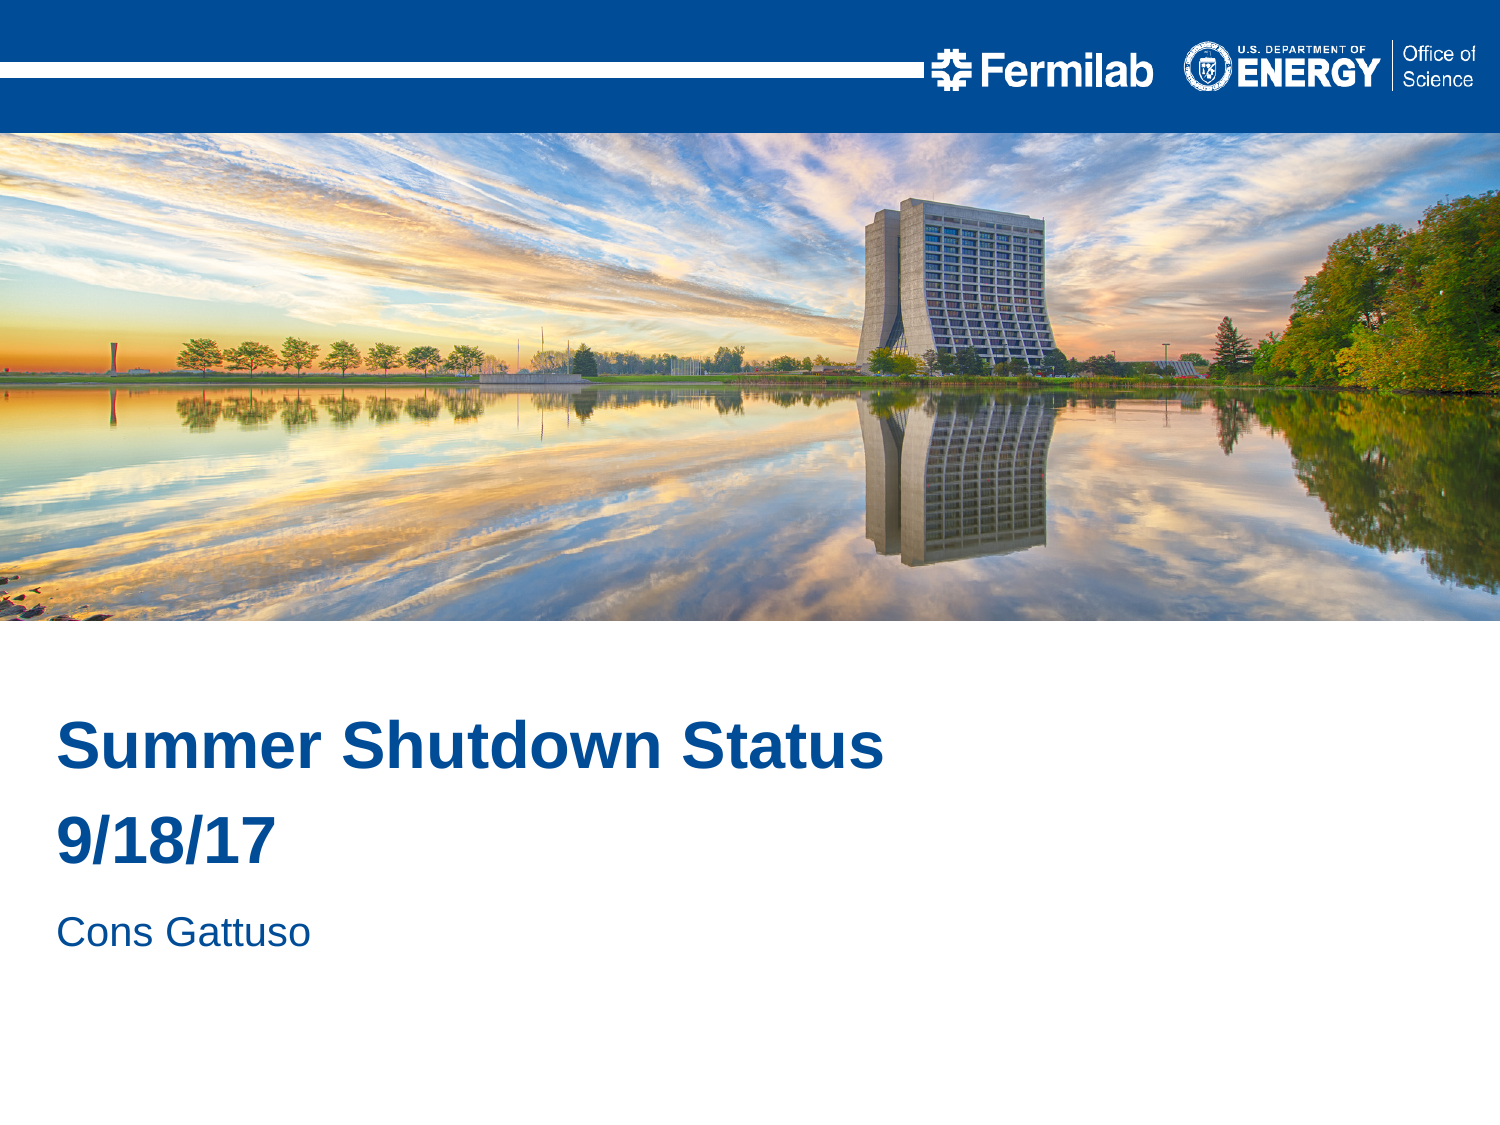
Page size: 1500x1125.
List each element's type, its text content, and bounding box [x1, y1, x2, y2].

list Cons Gattuso [56, 897, 1451, 1125]
picture [0, 133, 1500, 621]
list Summer Shutdown Status 9/18/17 [56, 681, 1451, 897]
